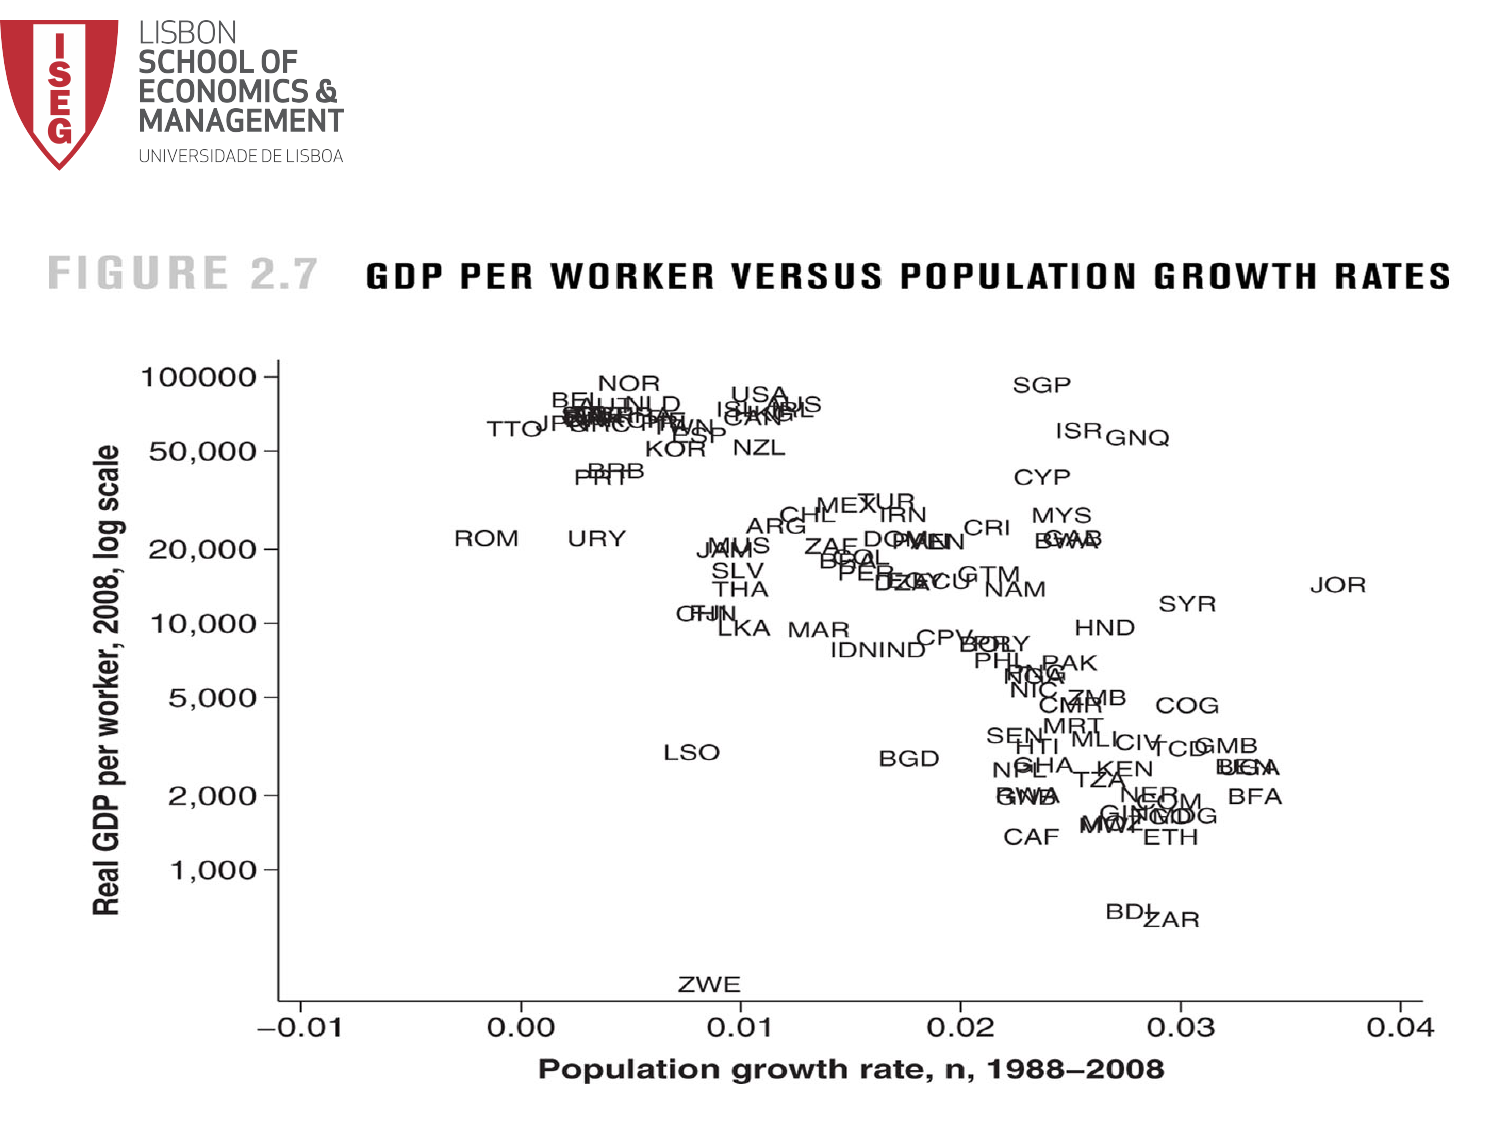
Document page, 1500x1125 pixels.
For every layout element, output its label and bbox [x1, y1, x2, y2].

picture [24, 235, 1475, 1103]
picture [0, 20, 344, 171]
